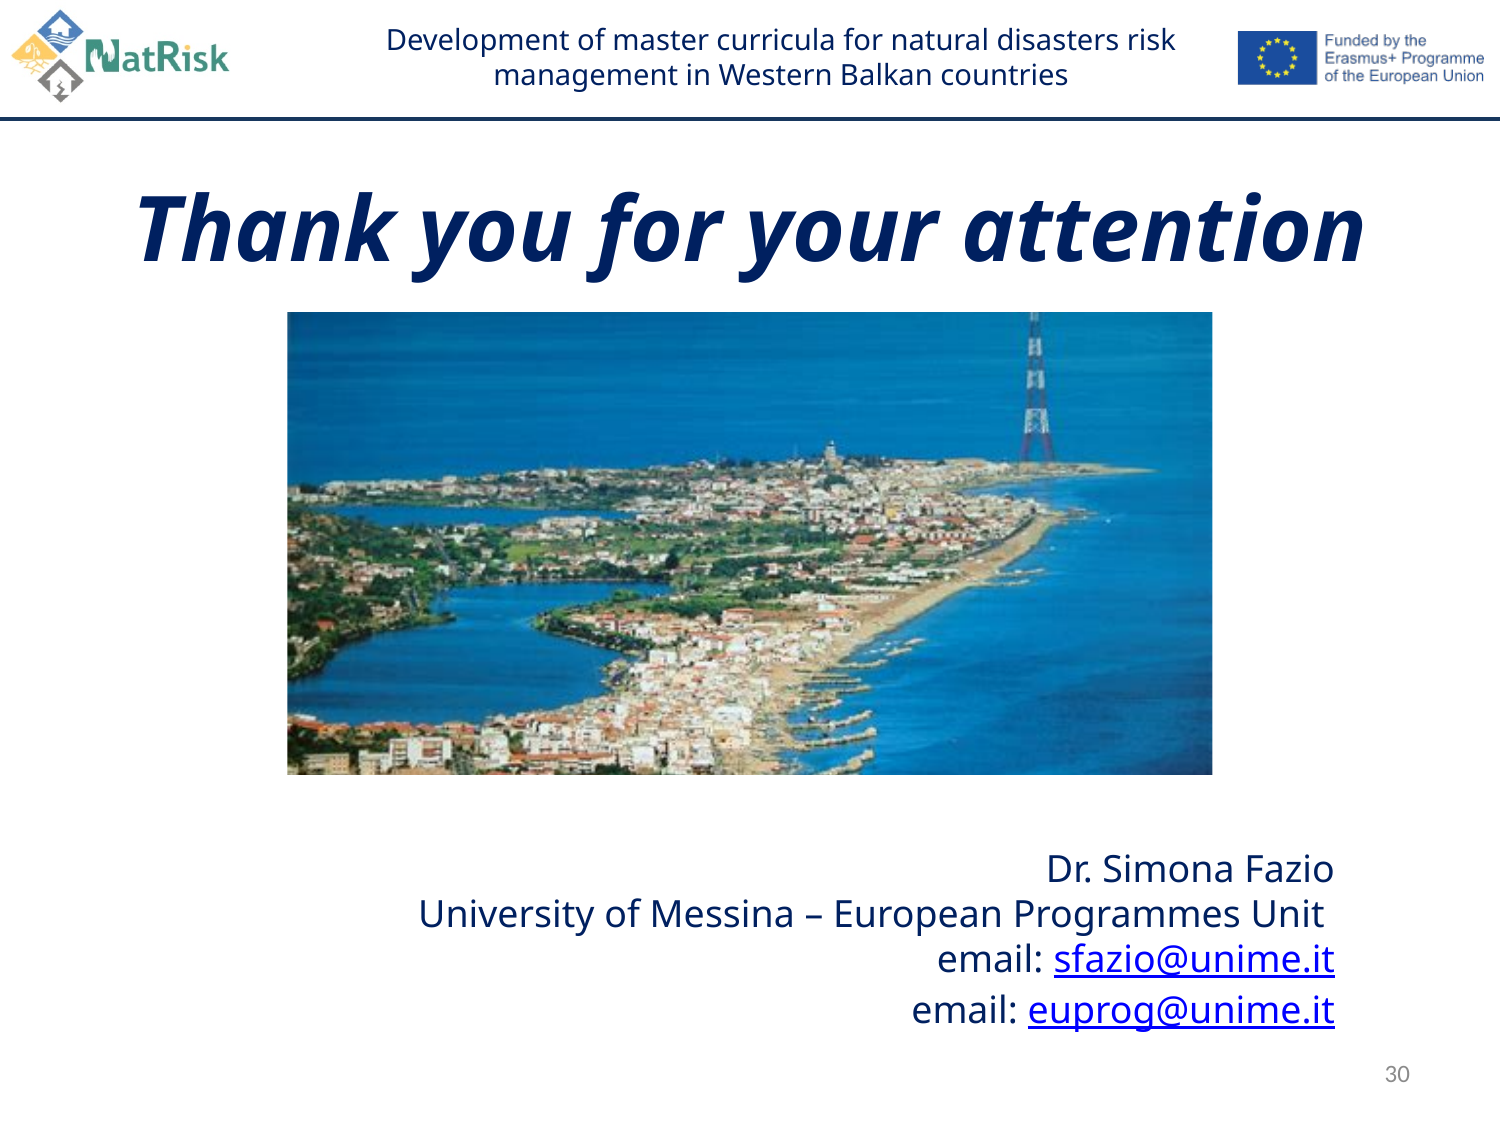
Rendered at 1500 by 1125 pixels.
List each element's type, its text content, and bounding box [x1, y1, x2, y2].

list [287, 312, 1213, 776]
slide_number 30 [1074, 1042, 1425, 1103]
title Thank you for your attention [75, 162, 1425, 288]
picture [1237, 30, 1484, 86]
text_box Development of master curricula for natural disasters risk management in Western Balkan countries [324, 24, 1238, 88]
picture [0, 0, 238, 113]
text_box Dr. Simona Fazio University of Messina – European Programmes Unit email: sfazio@unime.it email: euprog@unime.it [137, 837, 1350, 1090]
